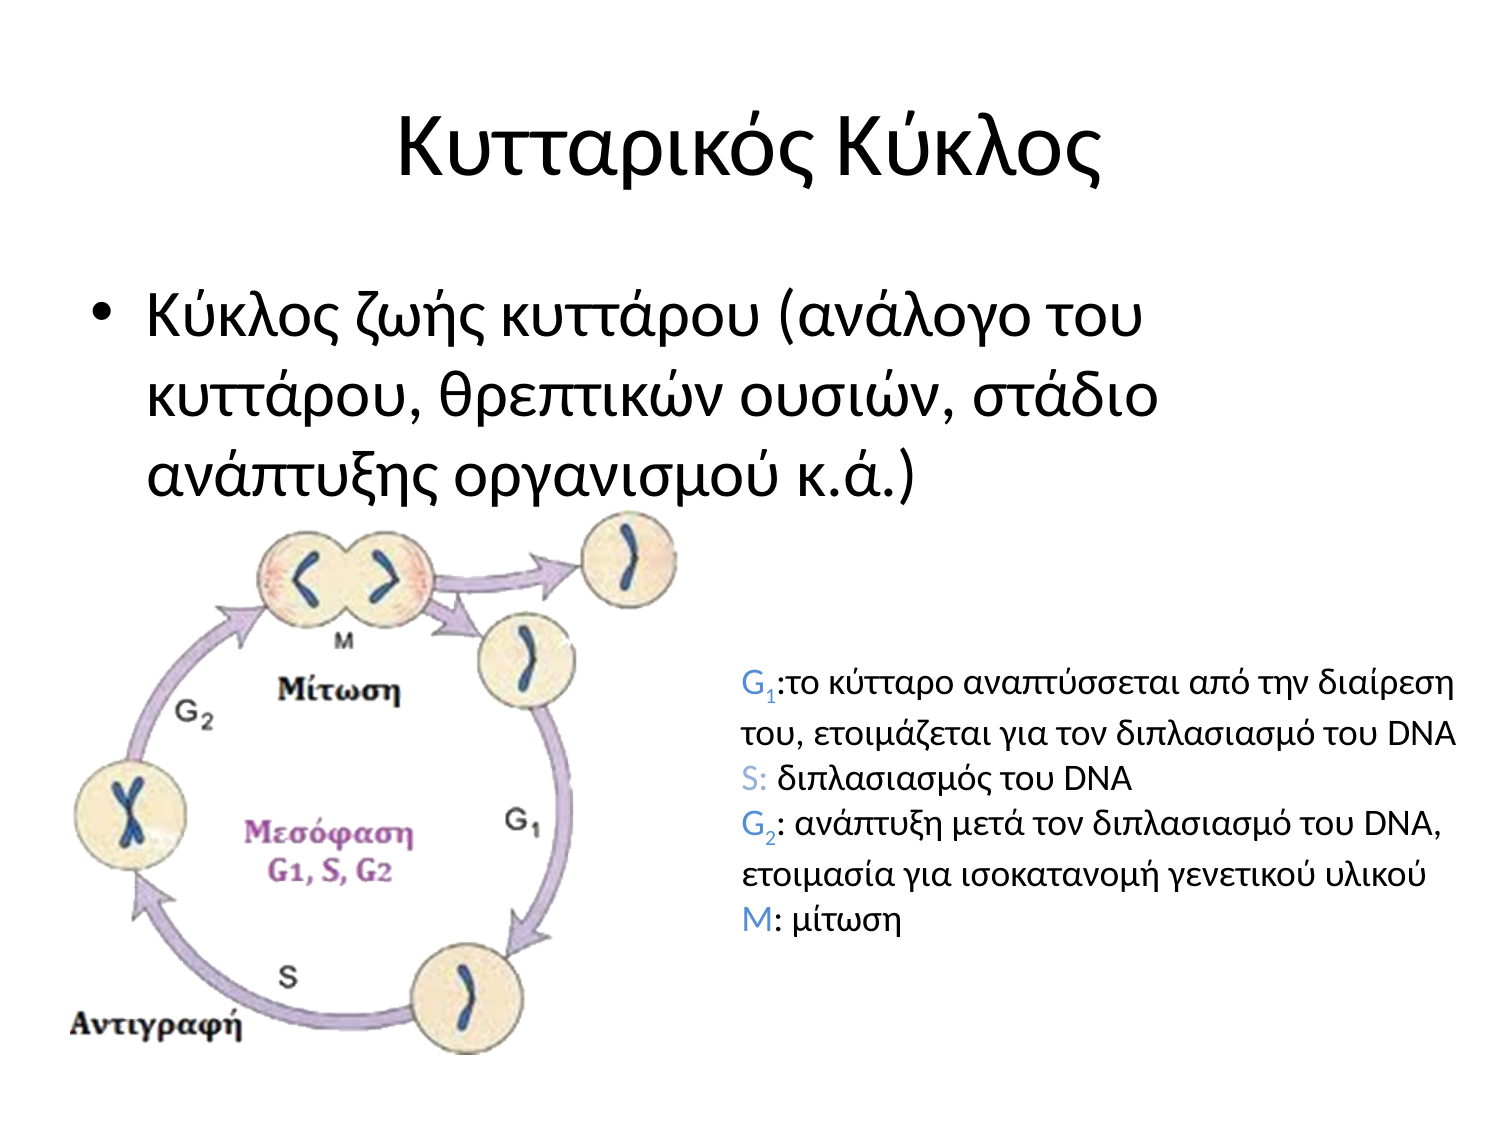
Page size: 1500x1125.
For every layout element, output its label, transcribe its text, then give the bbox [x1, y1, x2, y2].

list Κύκλος ζωής κυττάρου (ανάλογο του κυττάρου, θρεπτικών ουσιών, στάδιο ανάπτυξης οργανισμού κ.ά.) [75, 262, 1425, 1005]
picture [70, 509, 680, 1055]
title Κυτταρικός Κύκλος [75, 45, 1425, 233]
text_box G1:το κύτταρο αναπτύσσεται από την διαίρεση του, ετοιμάζεται για τον διπλασιασμό του DNA S: διπλασιασμός του DNA G2: ανάπτυξη μετά τον διπλασιασμό του DNA, ετοιμασία για ισοκατανομή γενετικού υλικού M: μίτωση [726, 649, 1500, 947]
